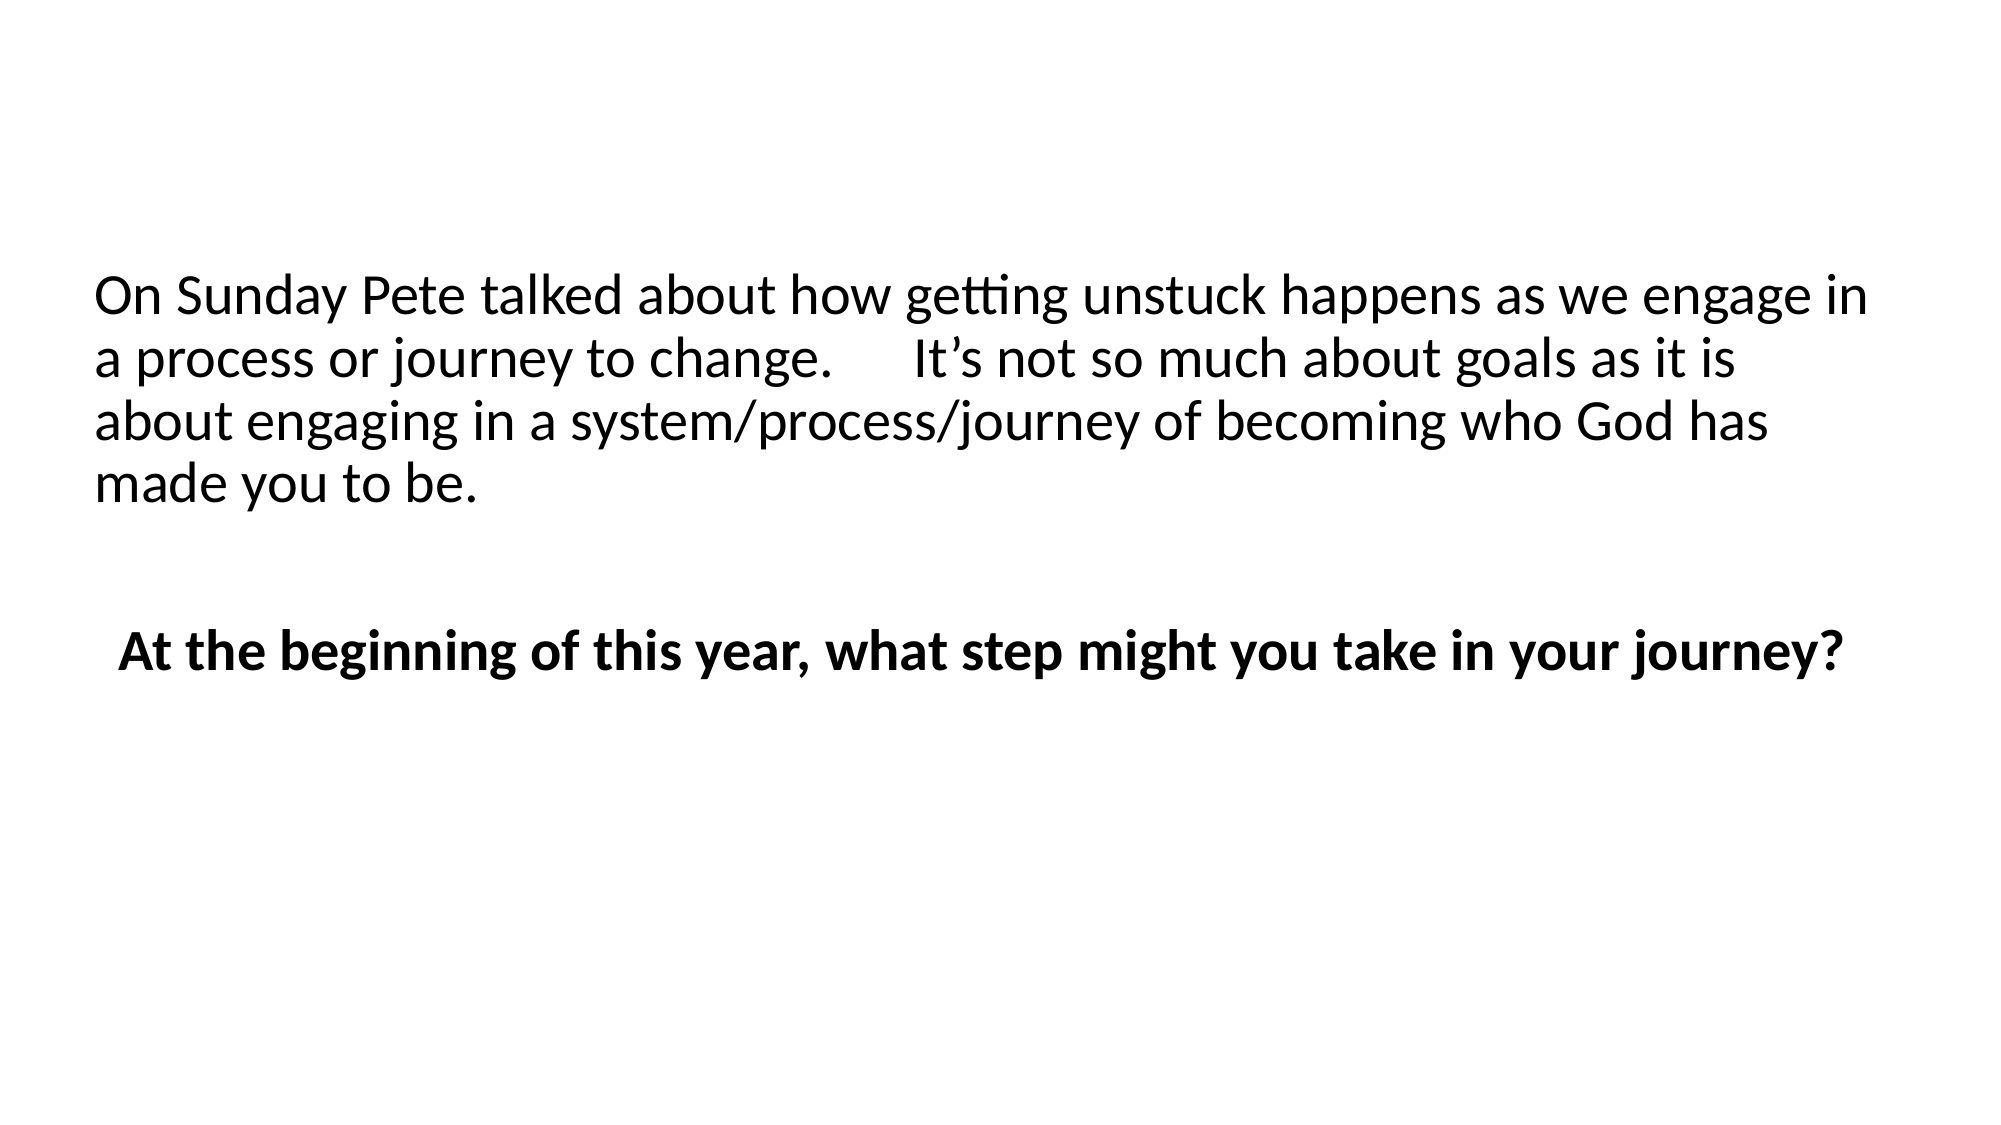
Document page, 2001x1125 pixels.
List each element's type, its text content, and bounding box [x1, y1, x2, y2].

list On Sunday Pete talked about how getting unstuck happens as we engage in a process or journey to change. It’s not so much about goals as it is about engaging in a system/process/journey of becoming who God has made you to be. At the beginning of this year, what step might you take in your journey? [79, 256, 1886, 971]
